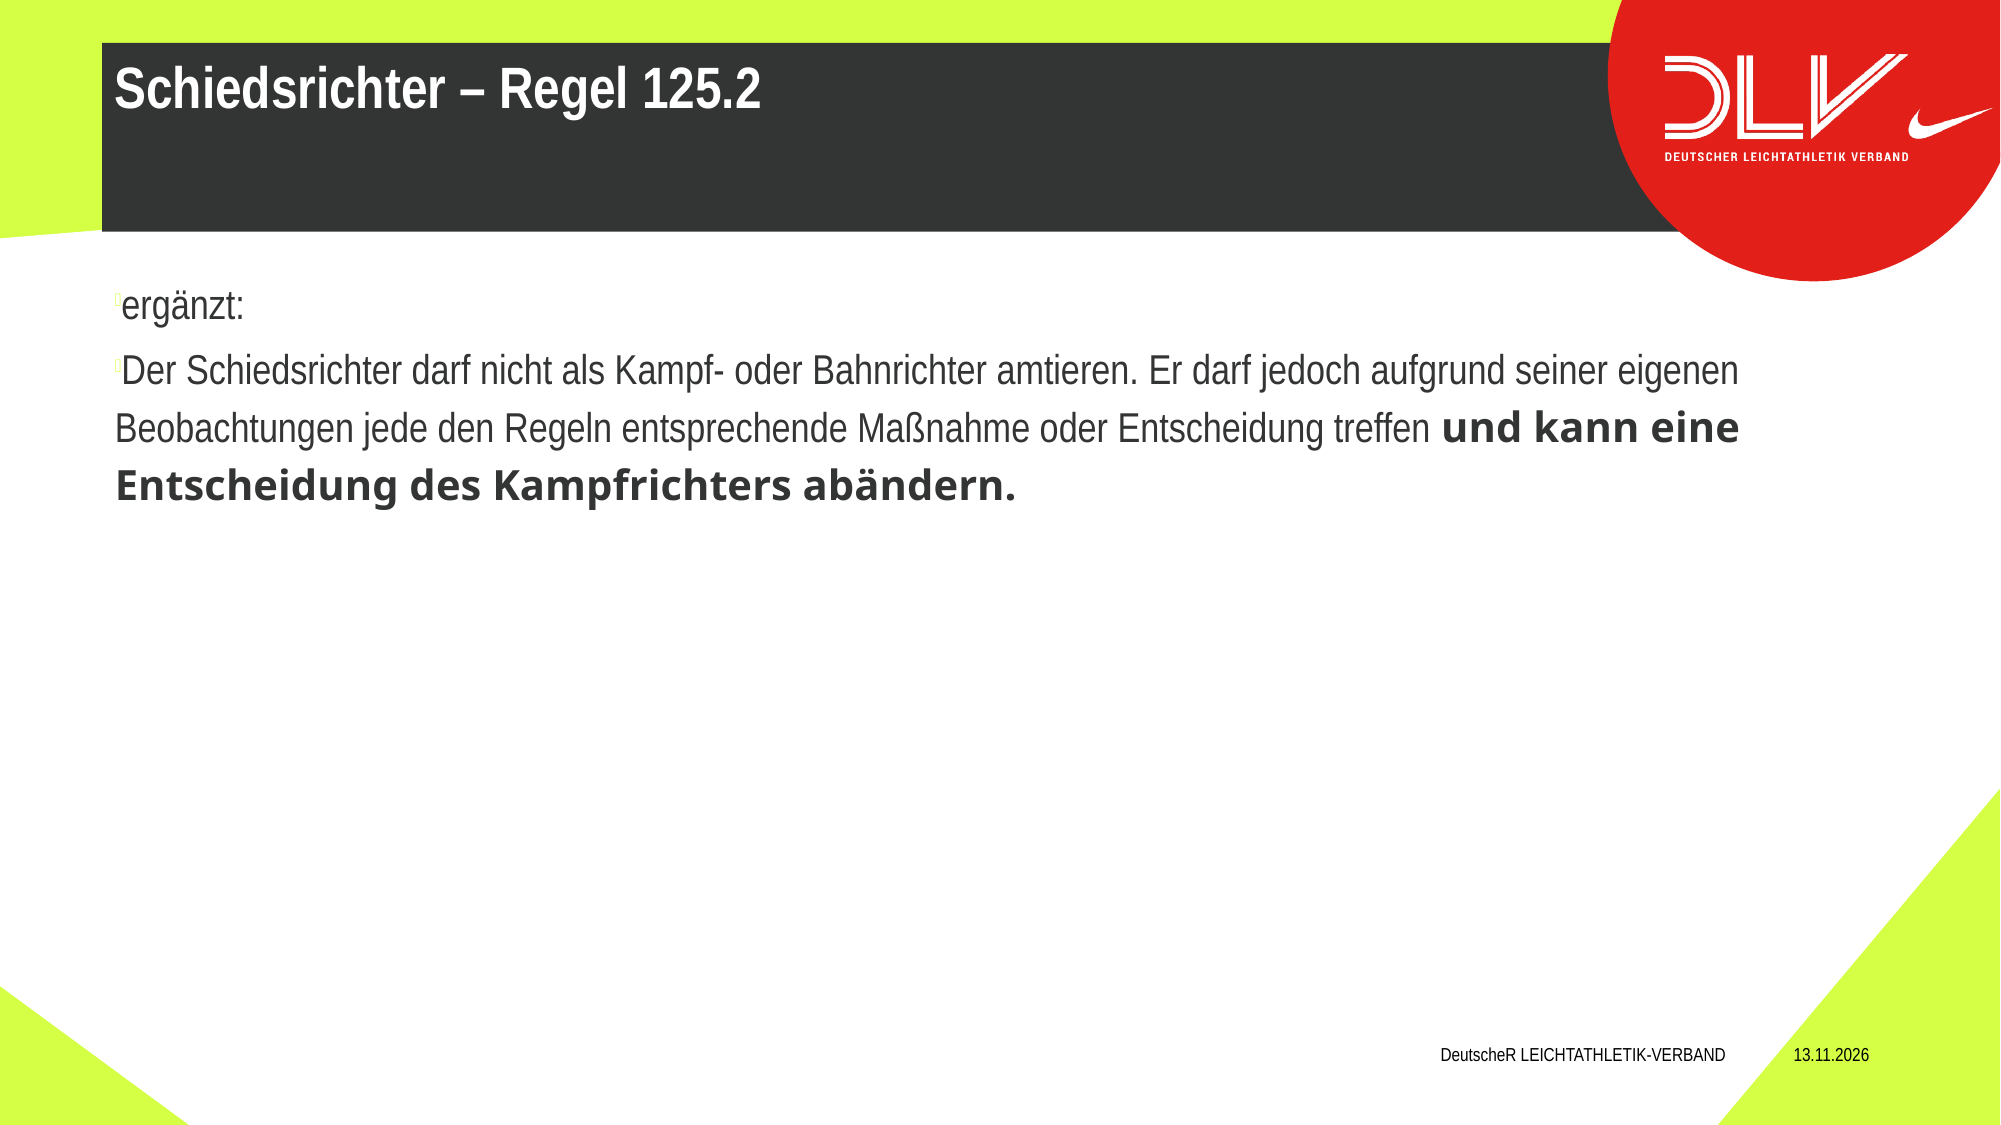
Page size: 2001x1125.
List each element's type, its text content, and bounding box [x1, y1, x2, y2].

title Schiedsrichter – Regel 125.2 [99, 42, 1473, 231]
list ergänzt: Der Schiedsrichter darf nicht als Kampf- oder Bahnrichter amtieren. Er darf jedoch aufgrund seiner eigenen Beobachtungen jede den Regeln entsprechende Maßnahme oder Entscheidung treffen und kann eine Entscheidung des Kampfrichters abändern. [99, 262, 1900, 1005]
picture [1665, 54, 1994, 161]
